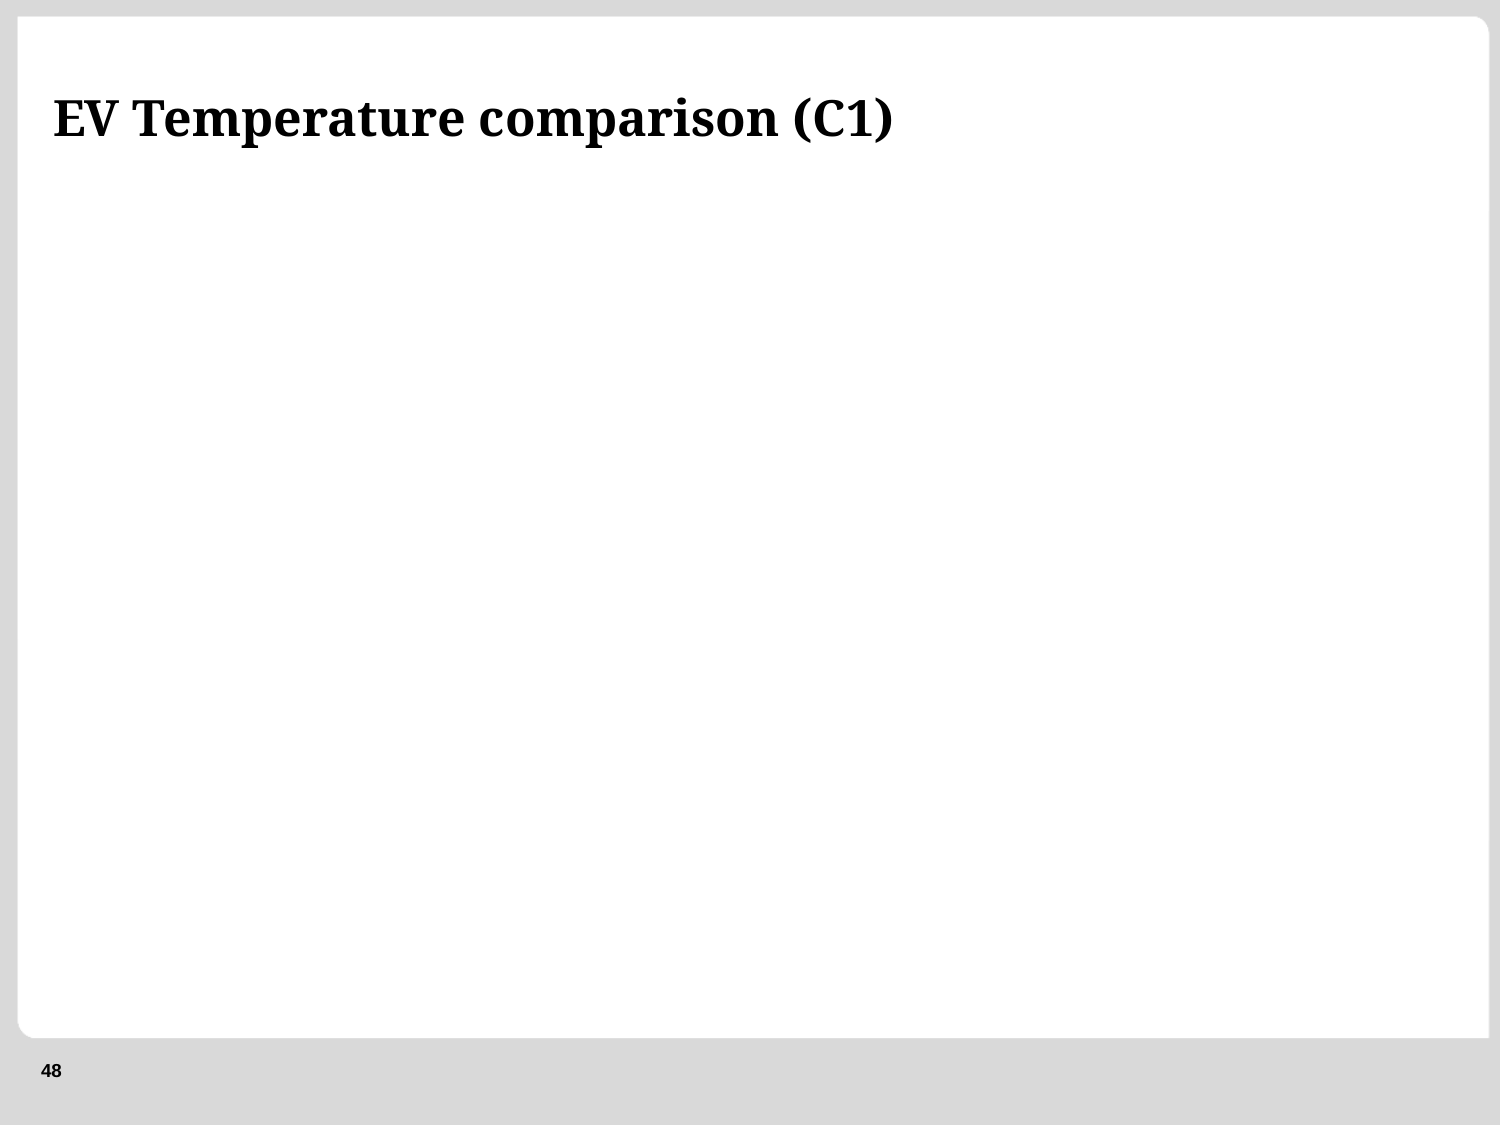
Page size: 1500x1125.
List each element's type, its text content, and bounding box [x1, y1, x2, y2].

title EV Temperature comparison (C1) [53, 54, 1471, 147]
picture [0, 1, 1500, 1125]
